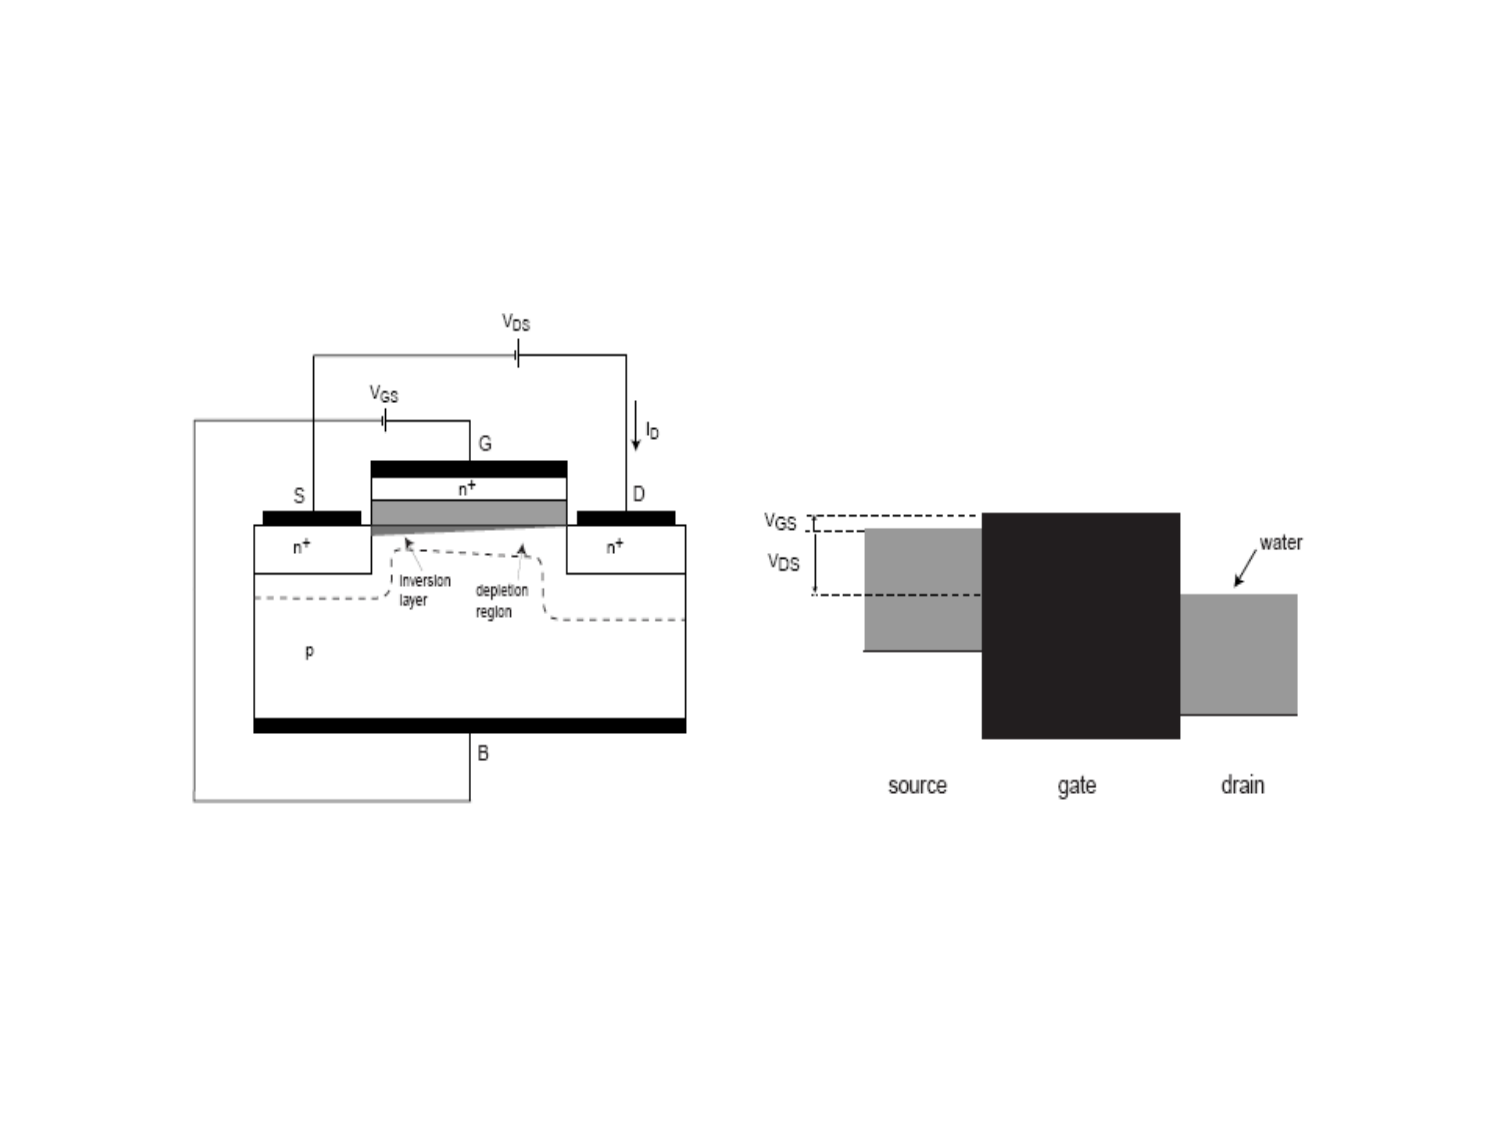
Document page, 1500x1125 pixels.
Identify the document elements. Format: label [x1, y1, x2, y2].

list [112, 312, 1387, 852]
